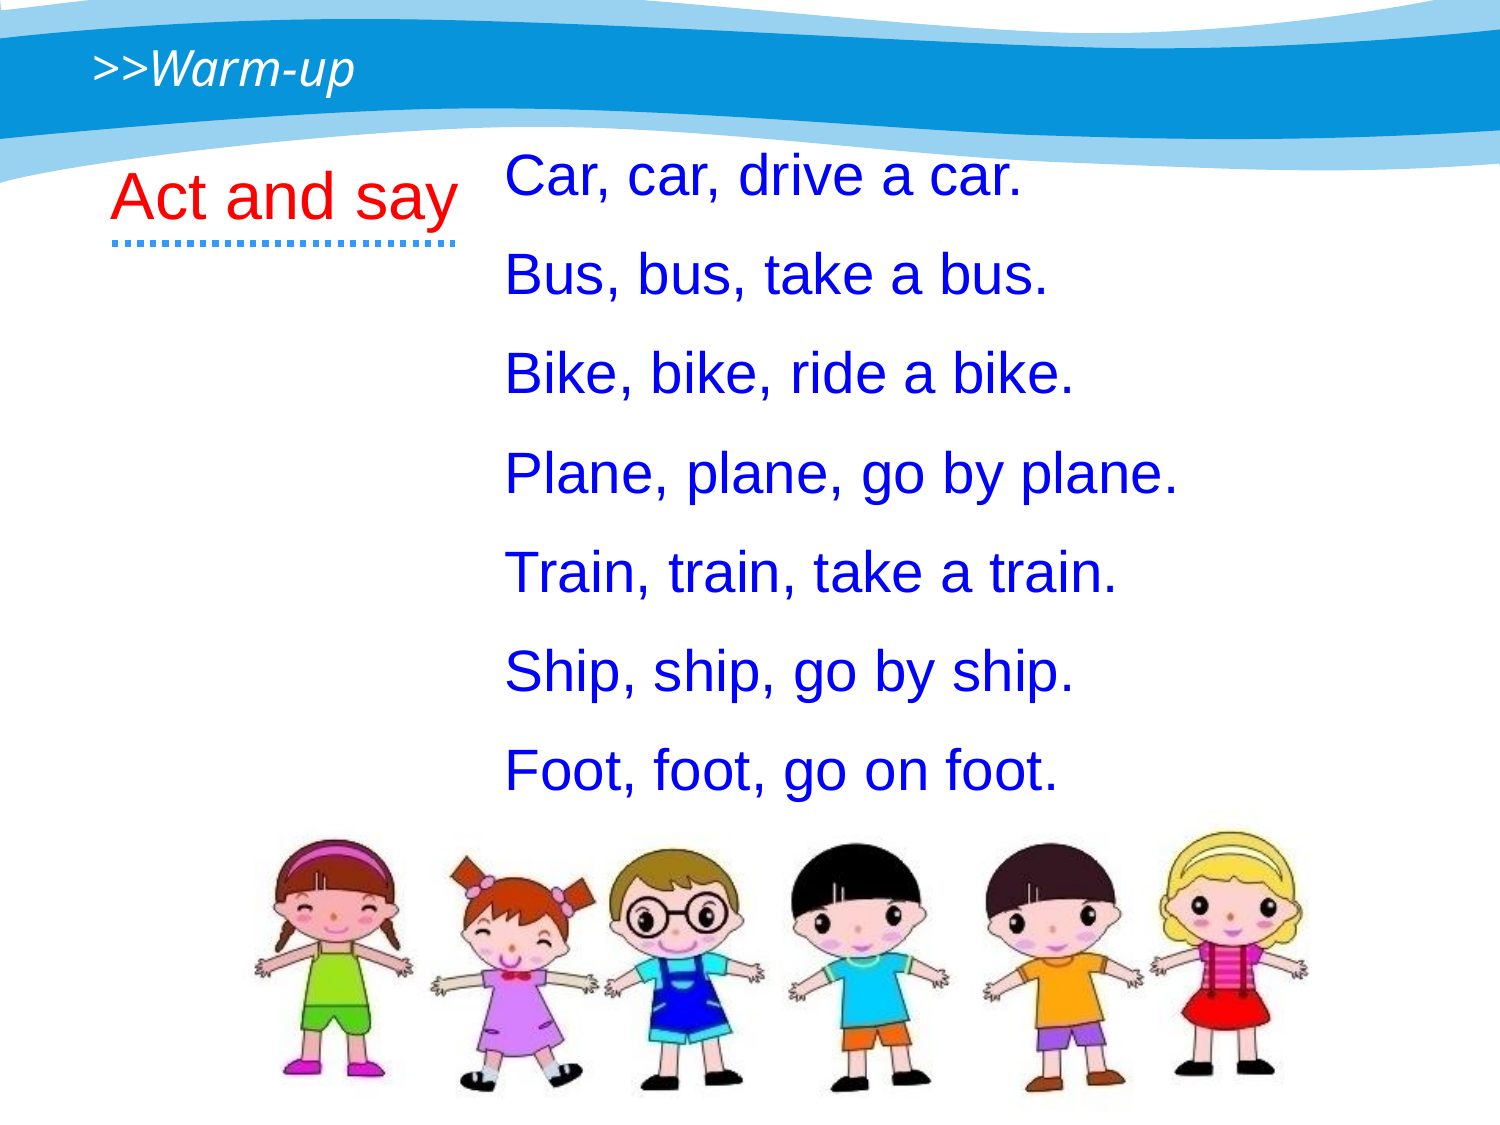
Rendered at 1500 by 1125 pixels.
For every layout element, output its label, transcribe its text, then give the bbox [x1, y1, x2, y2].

text_box Act and say [96, 145, 490, 231]
title >>Warm-up [76, 35, 440, 151]
picture [230, 660, 1322, 1125]
text_box Car, car, drive a car. Bus, bus, take a bus. Bike, bike, ride a bike. Plane, plane, go by plane. Train, train, take a train. Ship, ship, go by ship. Foot, foot, go on foot. [490, 129, 1400, 952]
